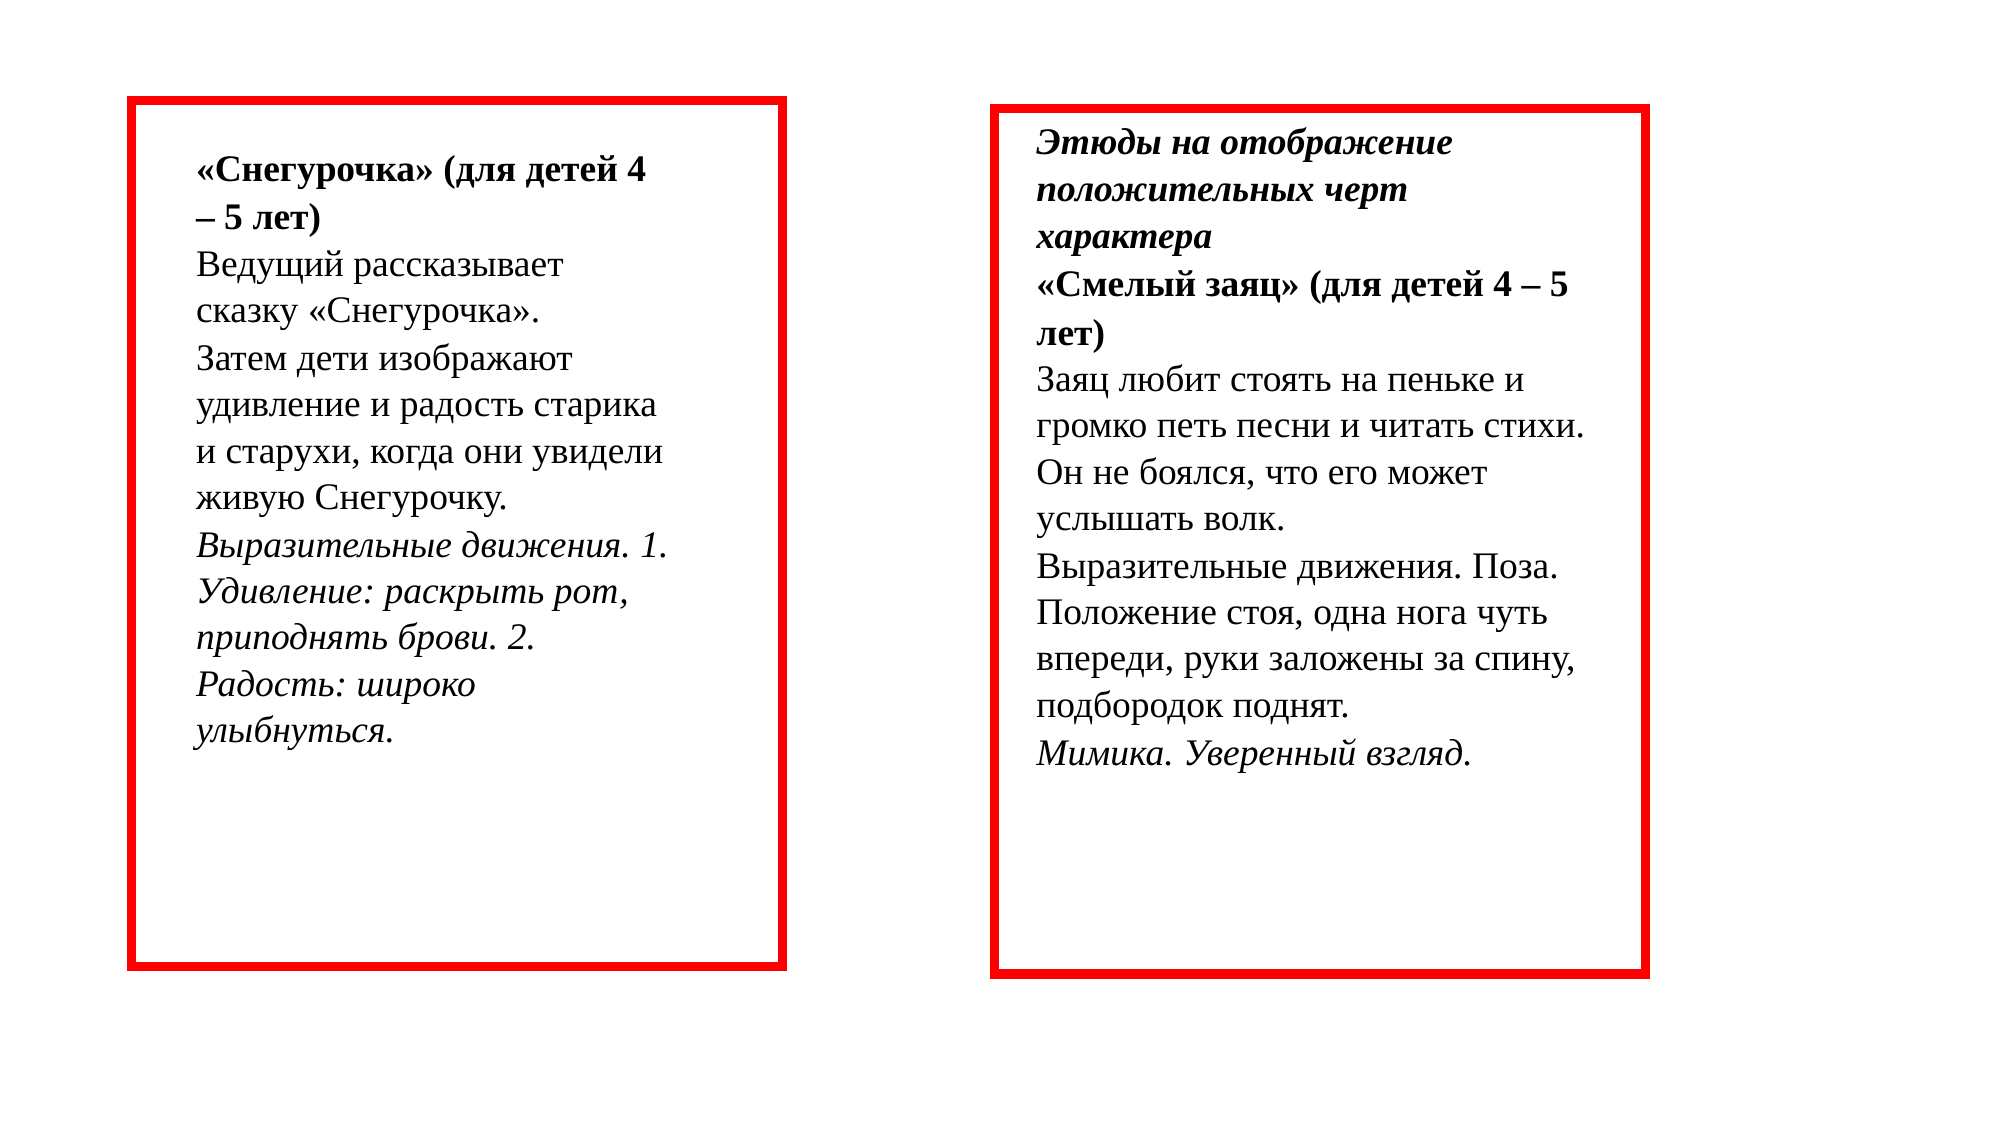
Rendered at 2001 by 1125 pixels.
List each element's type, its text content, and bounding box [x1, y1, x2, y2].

text_box [993, 107, 1646, 975]
text_box «Снегурочка» (для детей 4 – 5 лет) Ведущий рассказывает сказку «Снегурочка». Затем дети изображают удивление и радость старика и старухи, когда они увидели живую Снегурочку. Выразительные движения. 1. Удивление: раскрыть рот, приподнять брови. 2. Радость: широко улыбнуться. [181, 133, 689, 758]
text_box [130, 100, 783, 967]
text_box Этюды на отображение положительных черт характера «Смелый заяц» (для детей 4 – 5 лет) Заяц любит стоять на пеньке и громко петь песни и читать стихи. Он не боялся, что его может услышать волк. Выразительные движения. Поза. Положение стоя, одна нога чуть впереди, руки заложены за спину, подбородок поднят. Мимика. Уверенный взгляд. [1021, 108, 1603, 780]
